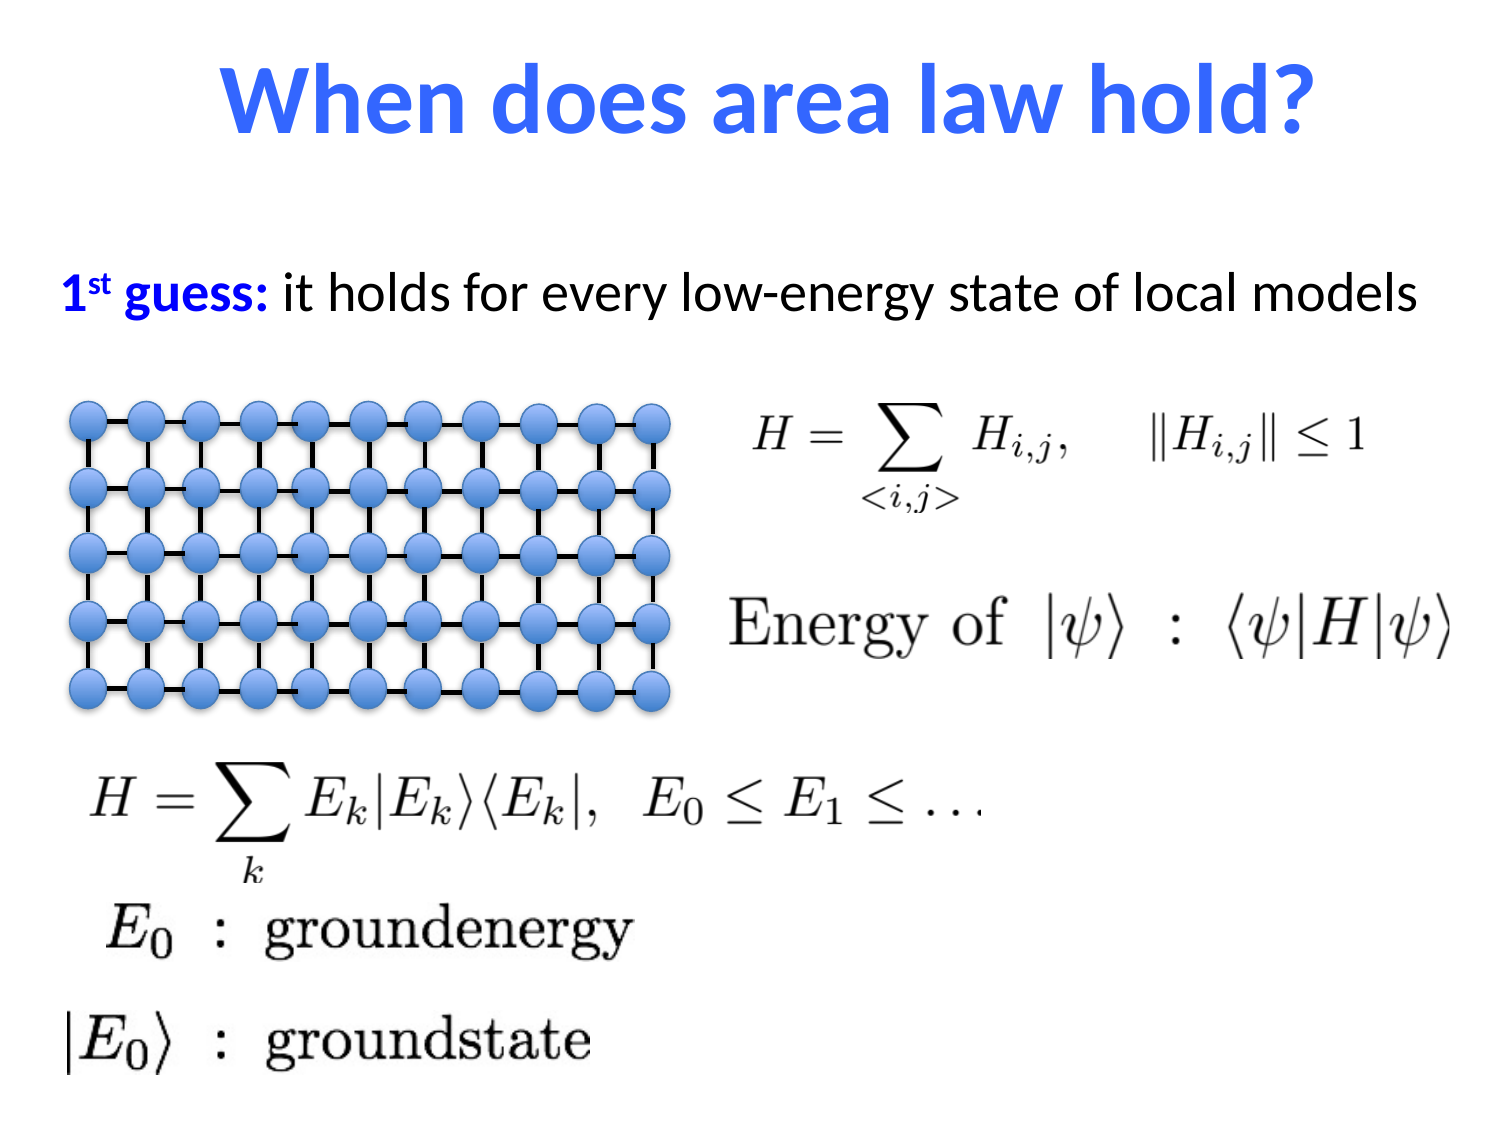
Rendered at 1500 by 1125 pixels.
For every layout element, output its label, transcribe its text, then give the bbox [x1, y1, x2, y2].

text_box [68, 601, 107, 642]
text_box [291, 668, 330, 710]
text_box [519, 403, 558, 445]
text_box [127, 468, 166, 509]
text_box [577, 671, 616, 713]
text_box [461, 468, 501, 509]
text_box When does area law hold? [26, 0, 1500, 287]
text_box [182, 400, 221, 442]
text_box [632, 470, 671, 511]
text_box [291, 532, 330, 574]
text_box [69, 400, 108, 441]
picture [88, 761, 982, 883]
text_box [632, 603, 671, 644]
text_box [239, 668, 278, 710]
text_box [349, 468, 388, 509]
text_box [239, 533, 278, 574]
text_box [126, 668, 165, 710]
text_box [577, 470, 616, 511]
text_box [348, 532, 388, 574]
text_box [68, 668, 107, 710]
text_box [519, 535, 558, 577]
text_box [404, 400, 443, 442]
text_box [519, 671, 558, 713]
text_box [127, 400, 166, 442]
picture [106, 902, 635, 962]
text_box [68, 533, 107, 574]
text_box [519, 470, 558, 511]
text_box [291, 467, 330, 509]
text_box [239, 400, 279, 442]
text_box [632, 671, 671, 713]
text_box [404, 468, 443, 509]
text_box [349, 400, 388, 442]
text_box [403, 600, 443, 642]
text_box [577, 403, 616, 445]
text_box [577, 603, 616, 645]
text_box [127, 600, 165, 642]
text_box [403, 532, 443, 574]
picture [67, 1009, 591, 1076]
text_box [461, 601, 500, 642]
text_box [181, 668, 220, 710]
text_box [348, 668, 388, 710]
text_box 1st guess: it holds for every low-energy state of local models [44, 247, 1450, 330]
text_box [181, 533, 220, 574]
text_box [182, 468, 221, 509]
text_box [461, 532, 500, 574]
text_box [291, 600, 330, 642]
text_box [632, 535, 671, 576]
text_box [239, 601, 278, 642]
text_box [291, 400, 330, 442]
text_box [127, 532, 165, 574]
text_box [461, 400, 501, 442]
text_box [632, 403, 671, 445]
picture [751, 402, 1364, 513]
text_box [239, 468, 279, 509]
text_box [519, 603, 558, 645]
picture [728, 590, 1450, 659]
text_box [181, 601, 220, 642]
text_box [577, 535, 616, 577]
text_box [403, 668, 443, 710]
text_box [69, 468, 108, 508]
text_box [461, 668, 500, 710]
text_box [348, 600, 388, 642]
